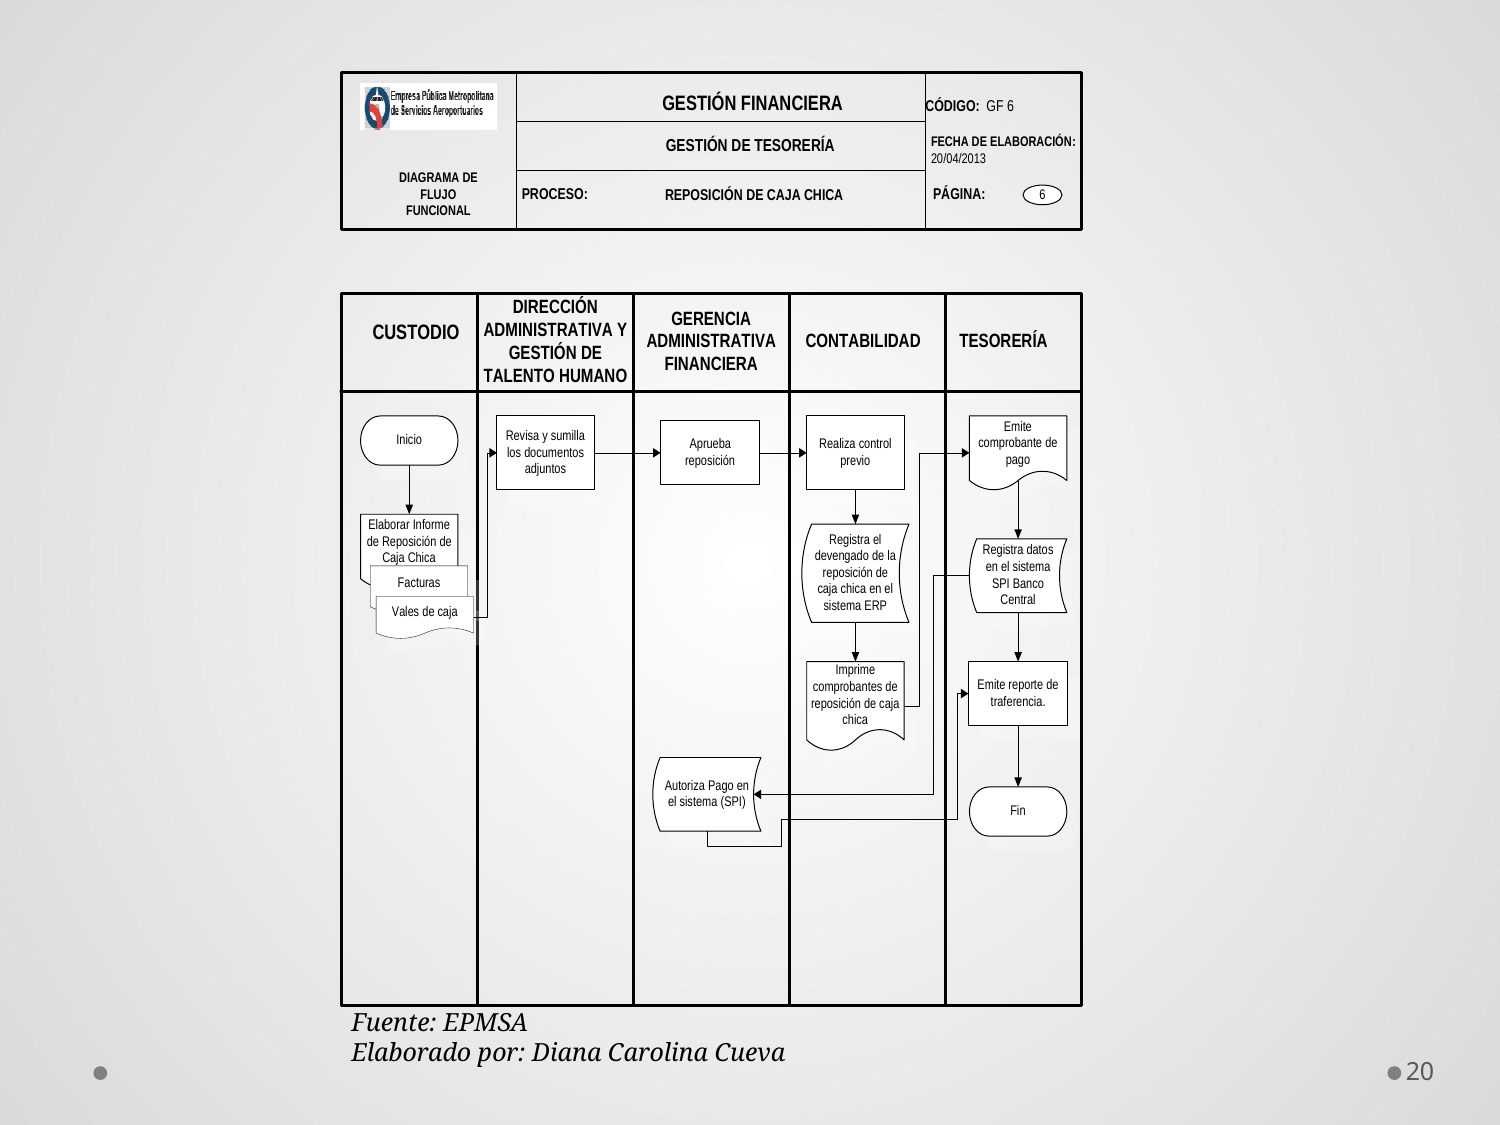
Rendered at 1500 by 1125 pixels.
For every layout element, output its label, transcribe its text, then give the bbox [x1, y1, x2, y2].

text_box Fuente: EPMSA Elaborado por: Diana Carolina Cueva [336, 1019, 821, 1075]
slide_number 20 [1401, 1042, 1494, 1103]
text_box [336, 66, 1200, 1012]
